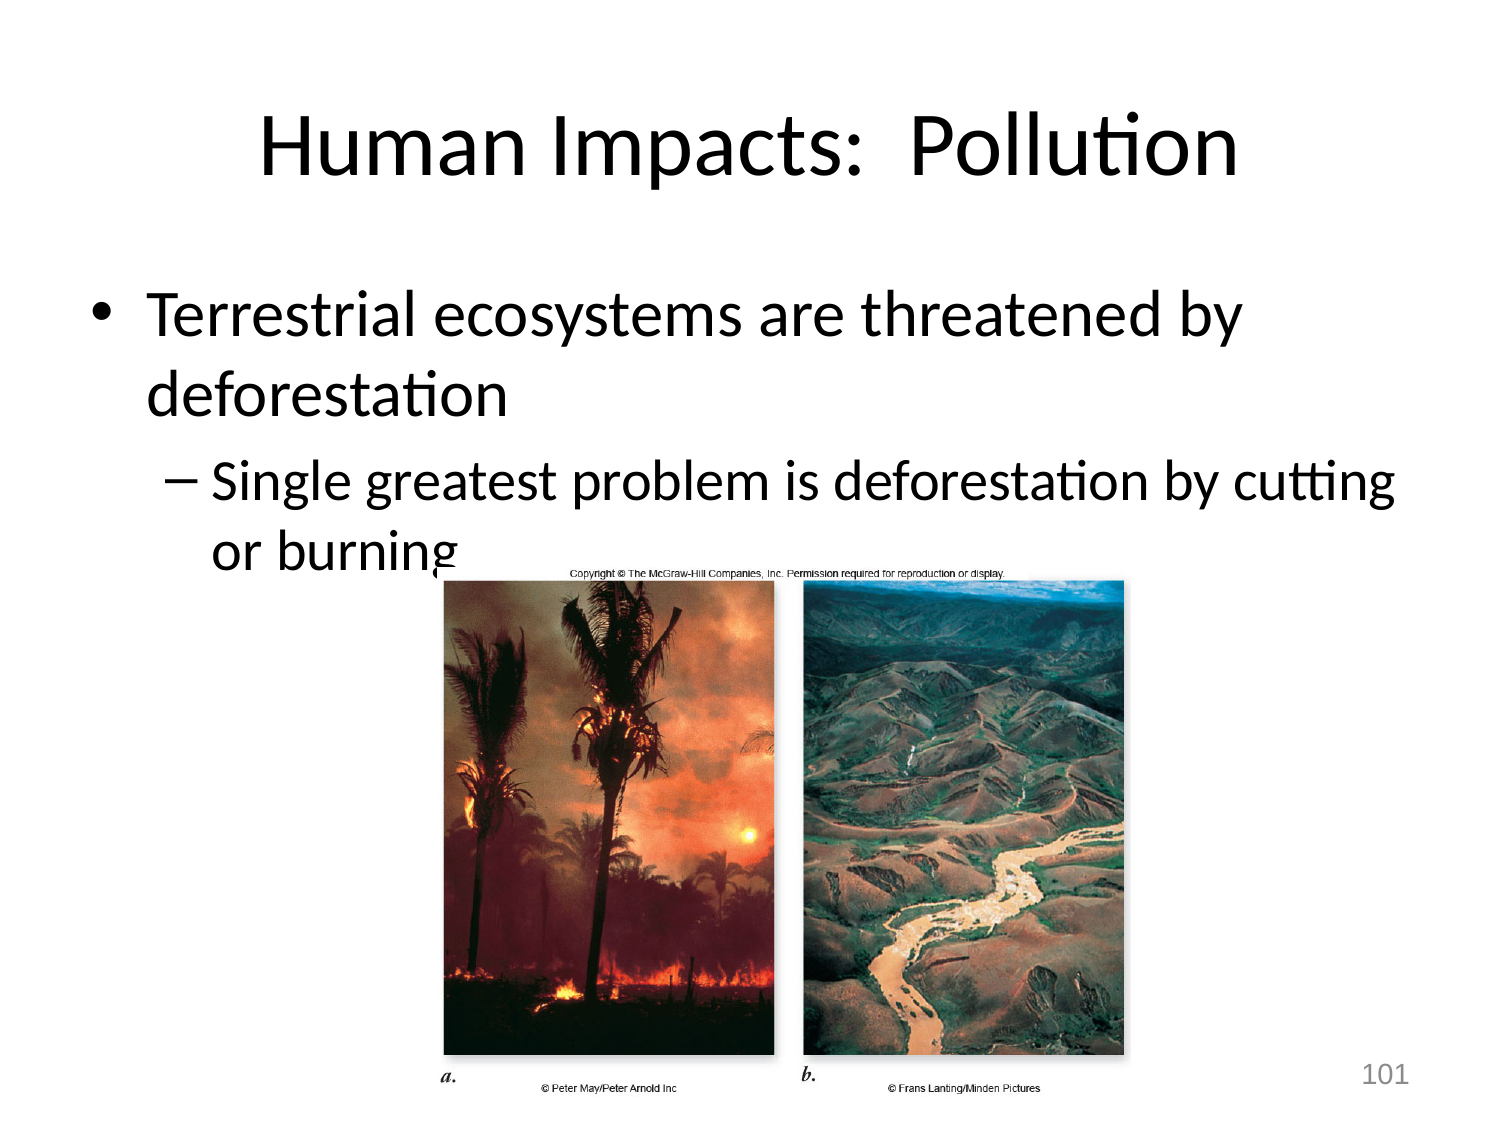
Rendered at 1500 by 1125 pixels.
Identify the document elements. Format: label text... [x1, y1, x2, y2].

list Terrestrial ecosystems are threatened by deforestation Single greatest problem is deforestation by cutting or burning [75, 262, 1425, 1005]
slide_number 101 [1134, 1042, 1425, 1103]
picture [437, 567, 1134, 1097]
title Human Impacts: Pollution [75, 45, 1425, 233]
